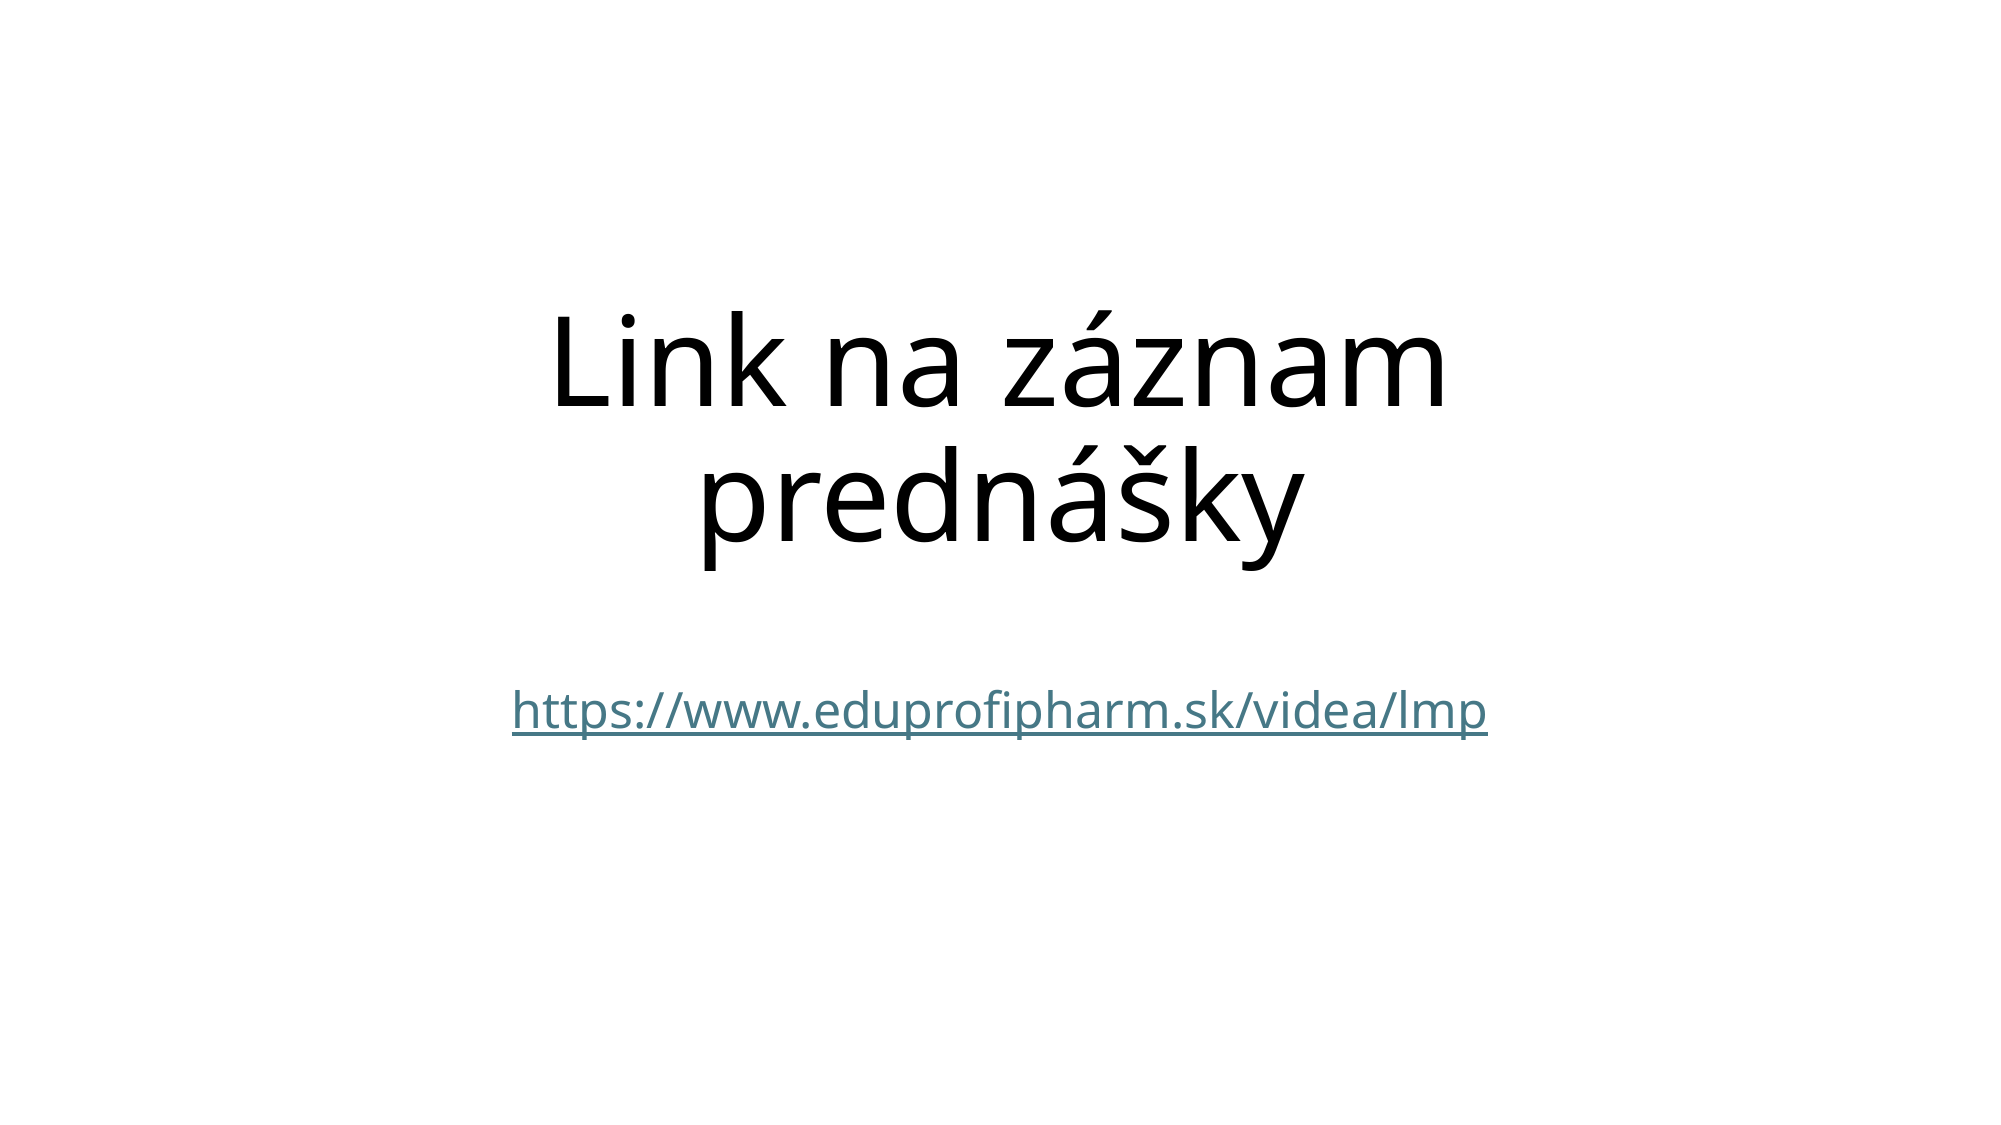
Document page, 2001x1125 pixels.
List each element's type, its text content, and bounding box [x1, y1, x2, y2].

subtitle https://www.eduprofipharm.sk/videa/lmp [249, 590, 1750, 863]
title Link na záznam prednášky [249, 184, 1750, 576]
